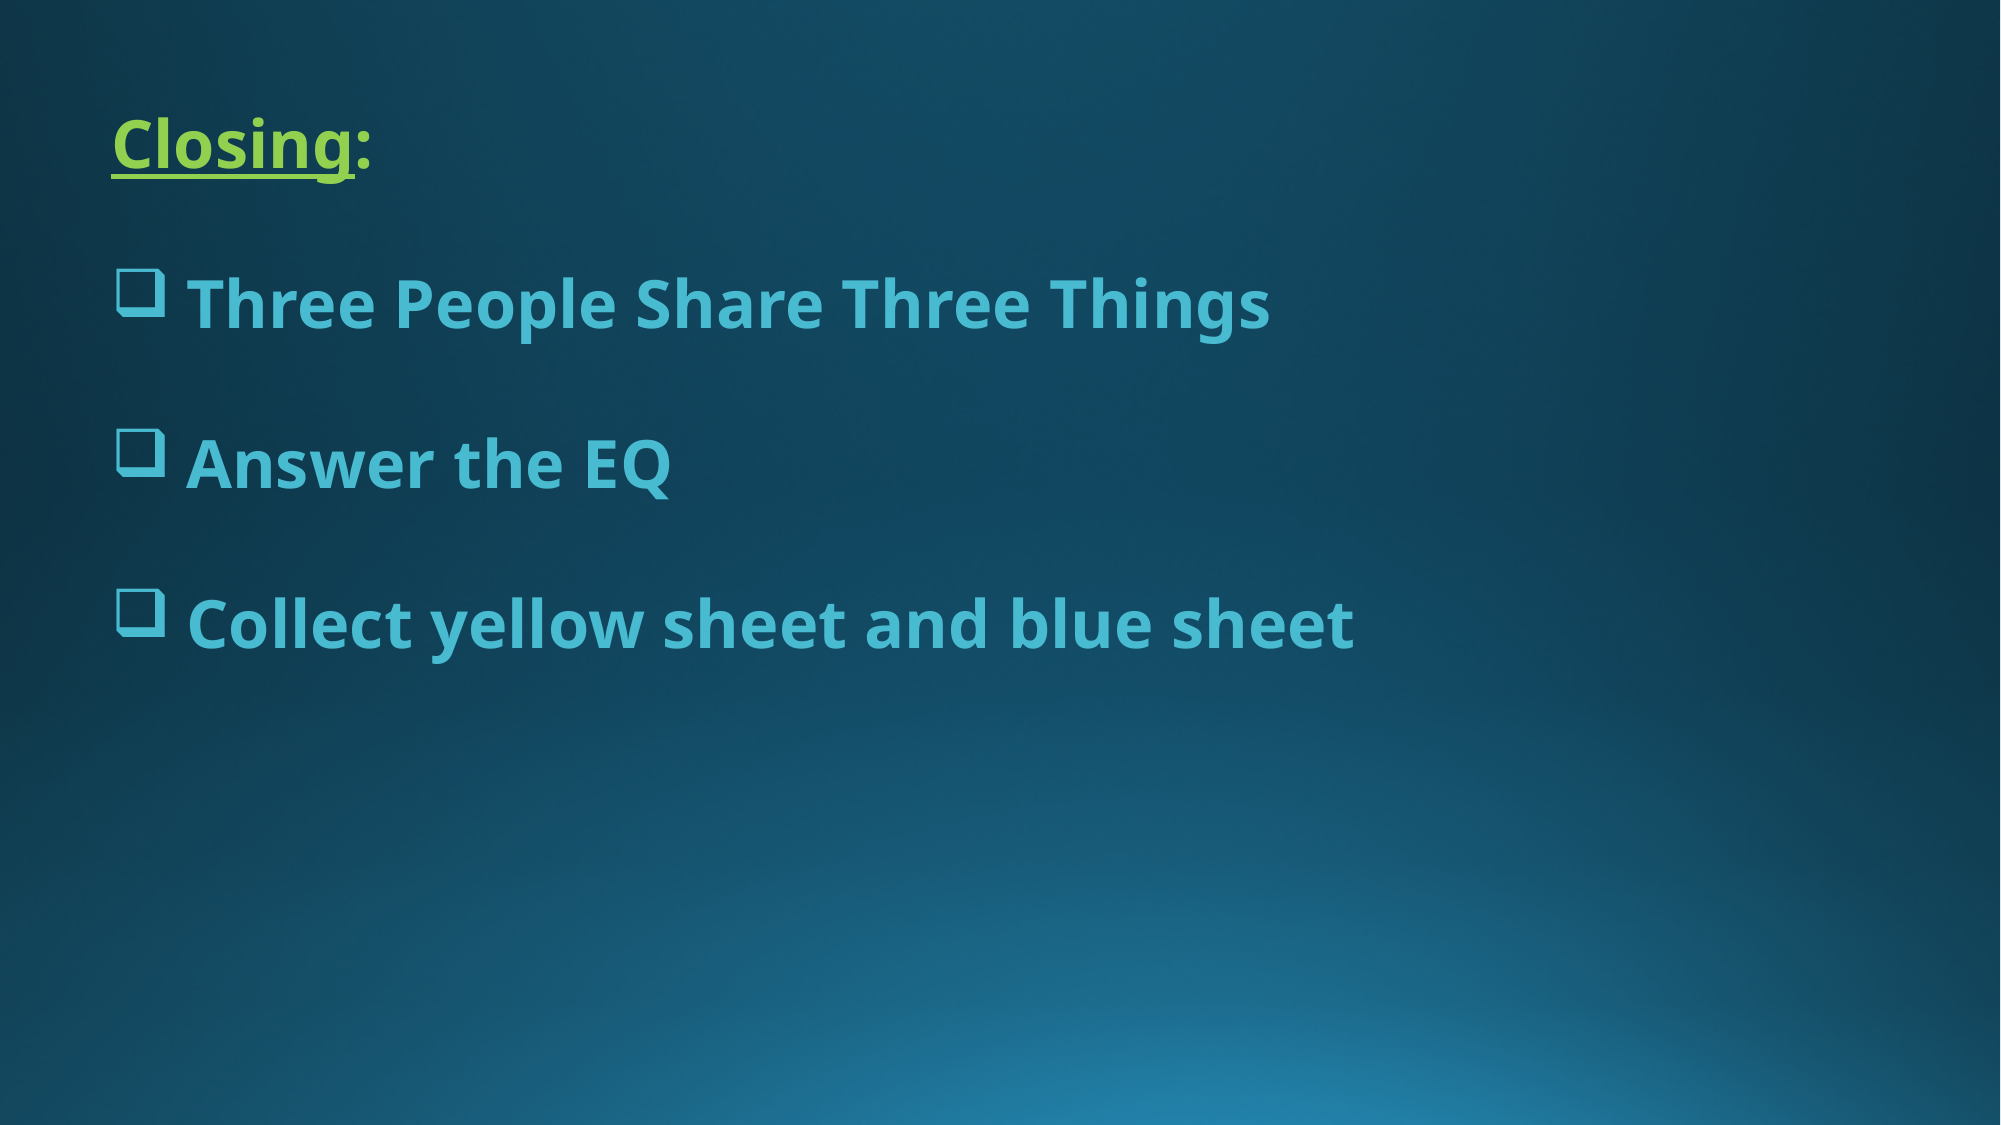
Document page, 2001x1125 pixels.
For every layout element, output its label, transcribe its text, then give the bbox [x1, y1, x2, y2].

picture [0, 0, 2001, 1125]
text_box [46, 67, 1949, 1071]
text_box Closing: Three People Share Three Things Answer the EQ Collect yellow sheet and blue sheet [96, 94, 1800, 670]
